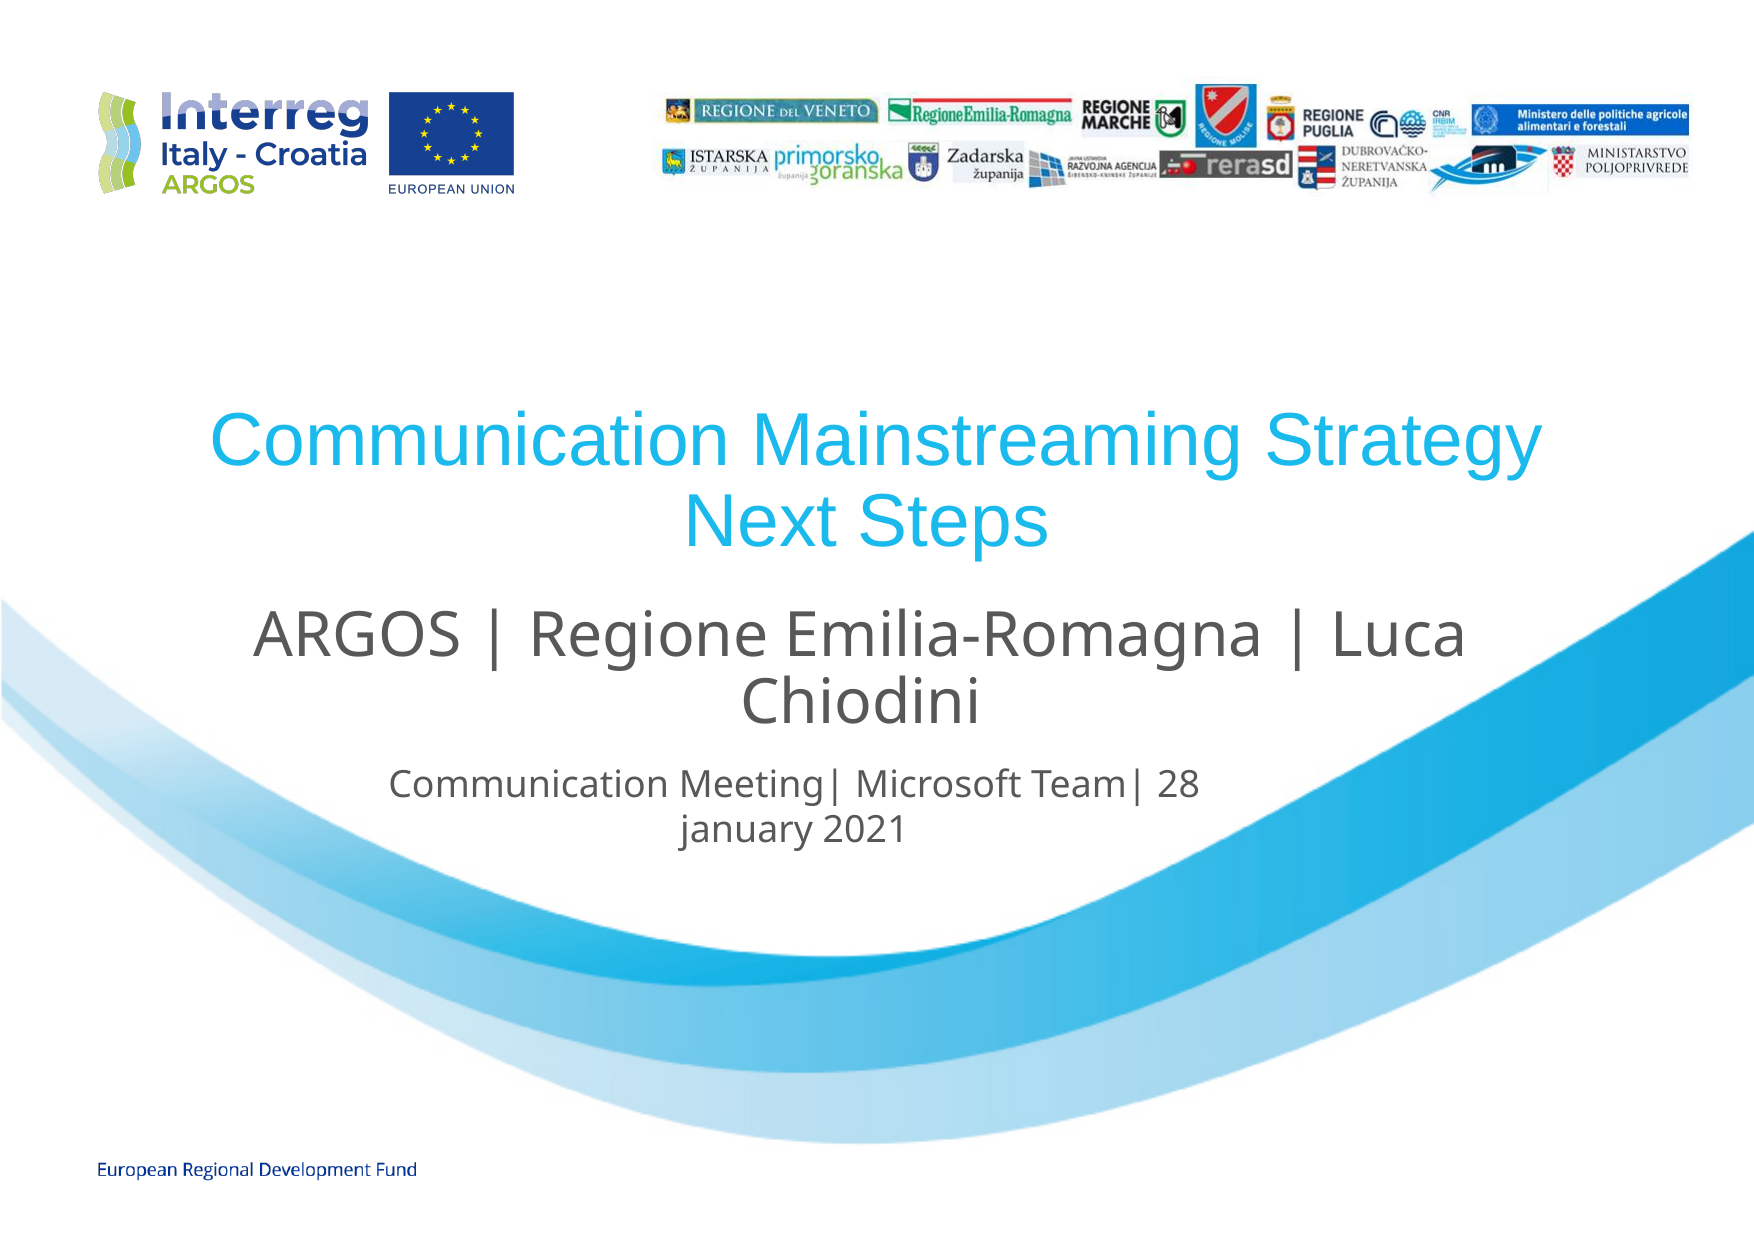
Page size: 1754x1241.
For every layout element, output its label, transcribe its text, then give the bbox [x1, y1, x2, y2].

subtitle ARGOS | Regione Emilia-Romagna | Luca Chiodini [211, 626, 1512, 713]
picture [652, 76, 1704, 204]
title Communication Mainstreaming Strategy Next Steps [131, 364, 1623, 571]
text_box Communication Meeting| Microsoft Team| 28 january 2021 [321, 751, 1268, 859]
picture [0, 512, 1754, 1240]
picture [82, 71, 530, 221]
